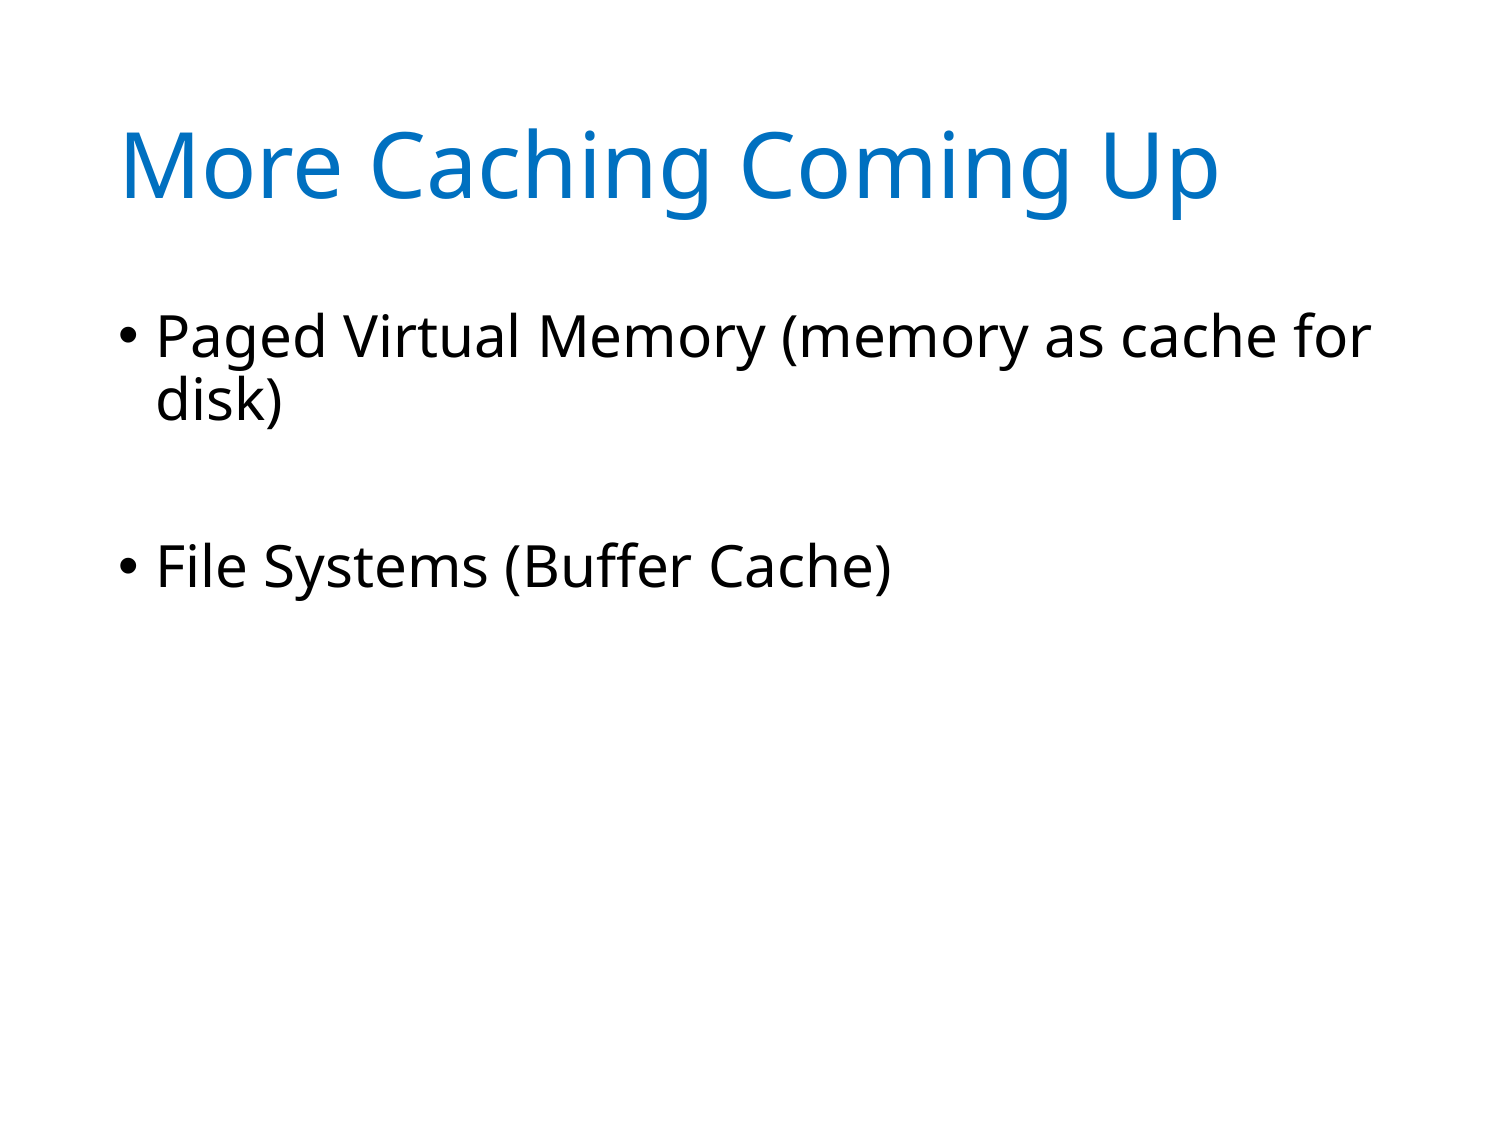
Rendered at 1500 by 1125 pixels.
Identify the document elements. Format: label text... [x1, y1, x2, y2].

list Paged Virtual Memory (memory as cache for disk) File Systems (Buffer Cache) [103, 299, 1397, 1014]
title More Caching Coming Up [103, 59, 1397, 278]
